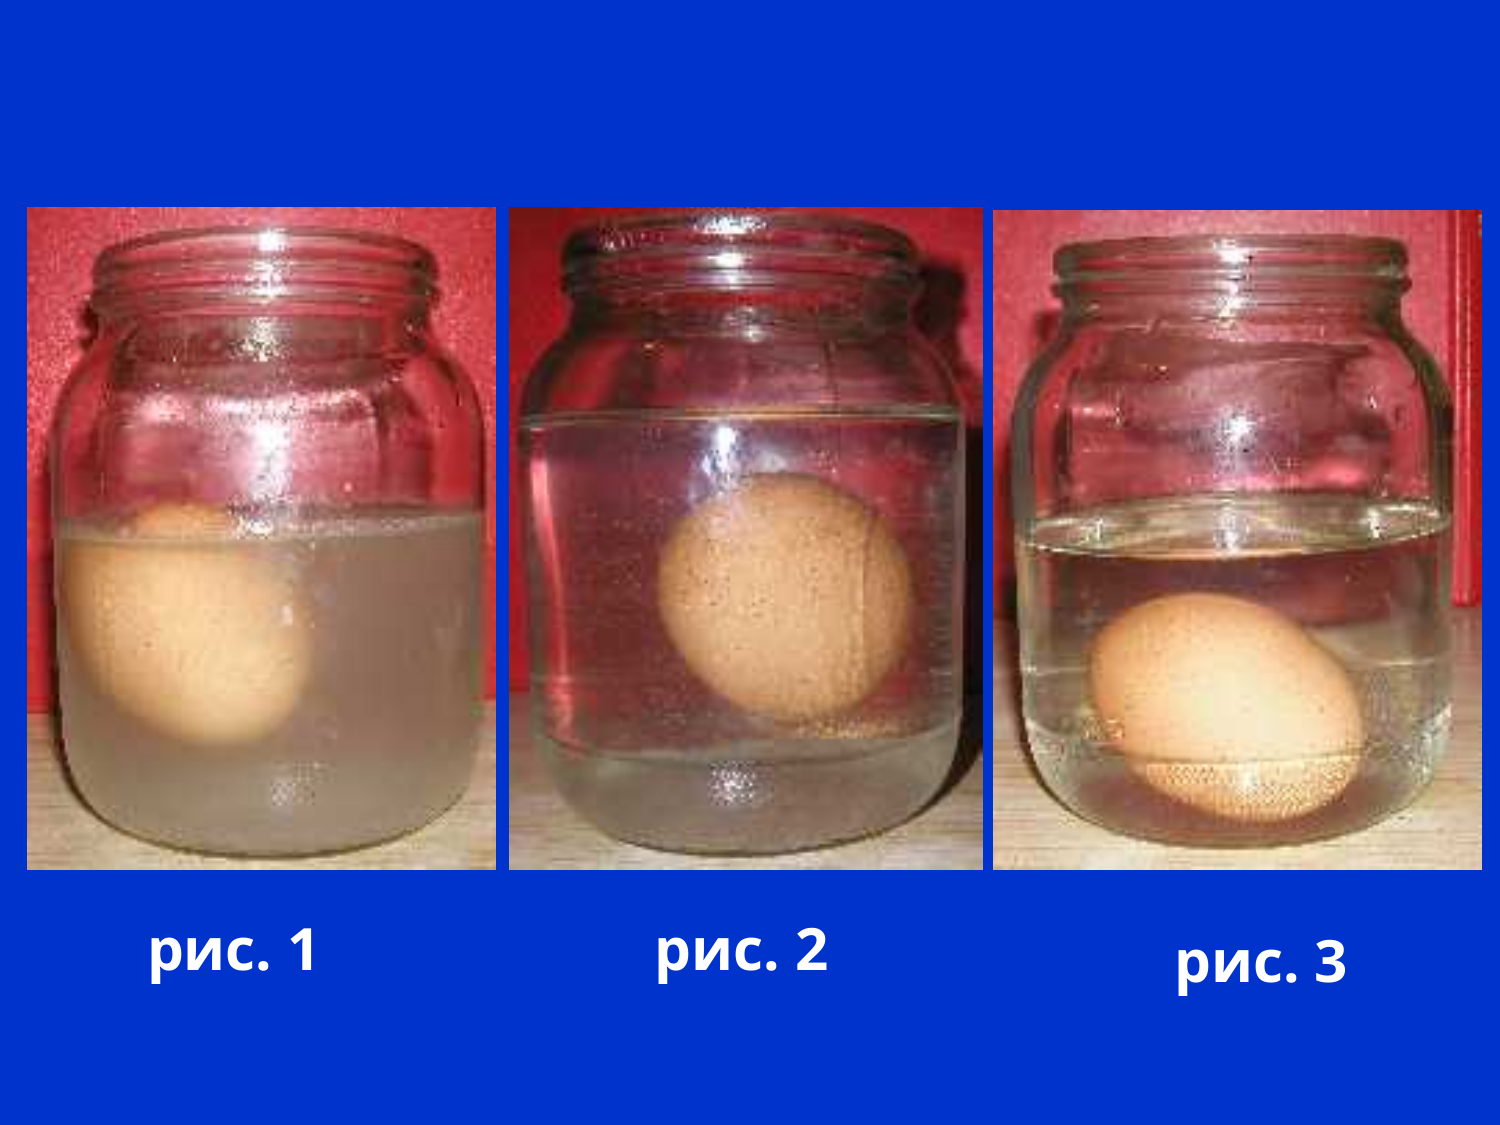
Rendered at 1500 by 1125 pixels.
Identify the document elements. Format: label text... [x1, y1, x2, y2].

picture [509, 207, 983, 870]
picture [993, 210, 1482, 870]
text_box рис. 3 [1159, 916, 1364, 1002]
text_box рис. 1 [132, 904, 336, 990]
picture [27, 207, 496, 870]
text_box рис. 2 [640, 904, 844, 990]
